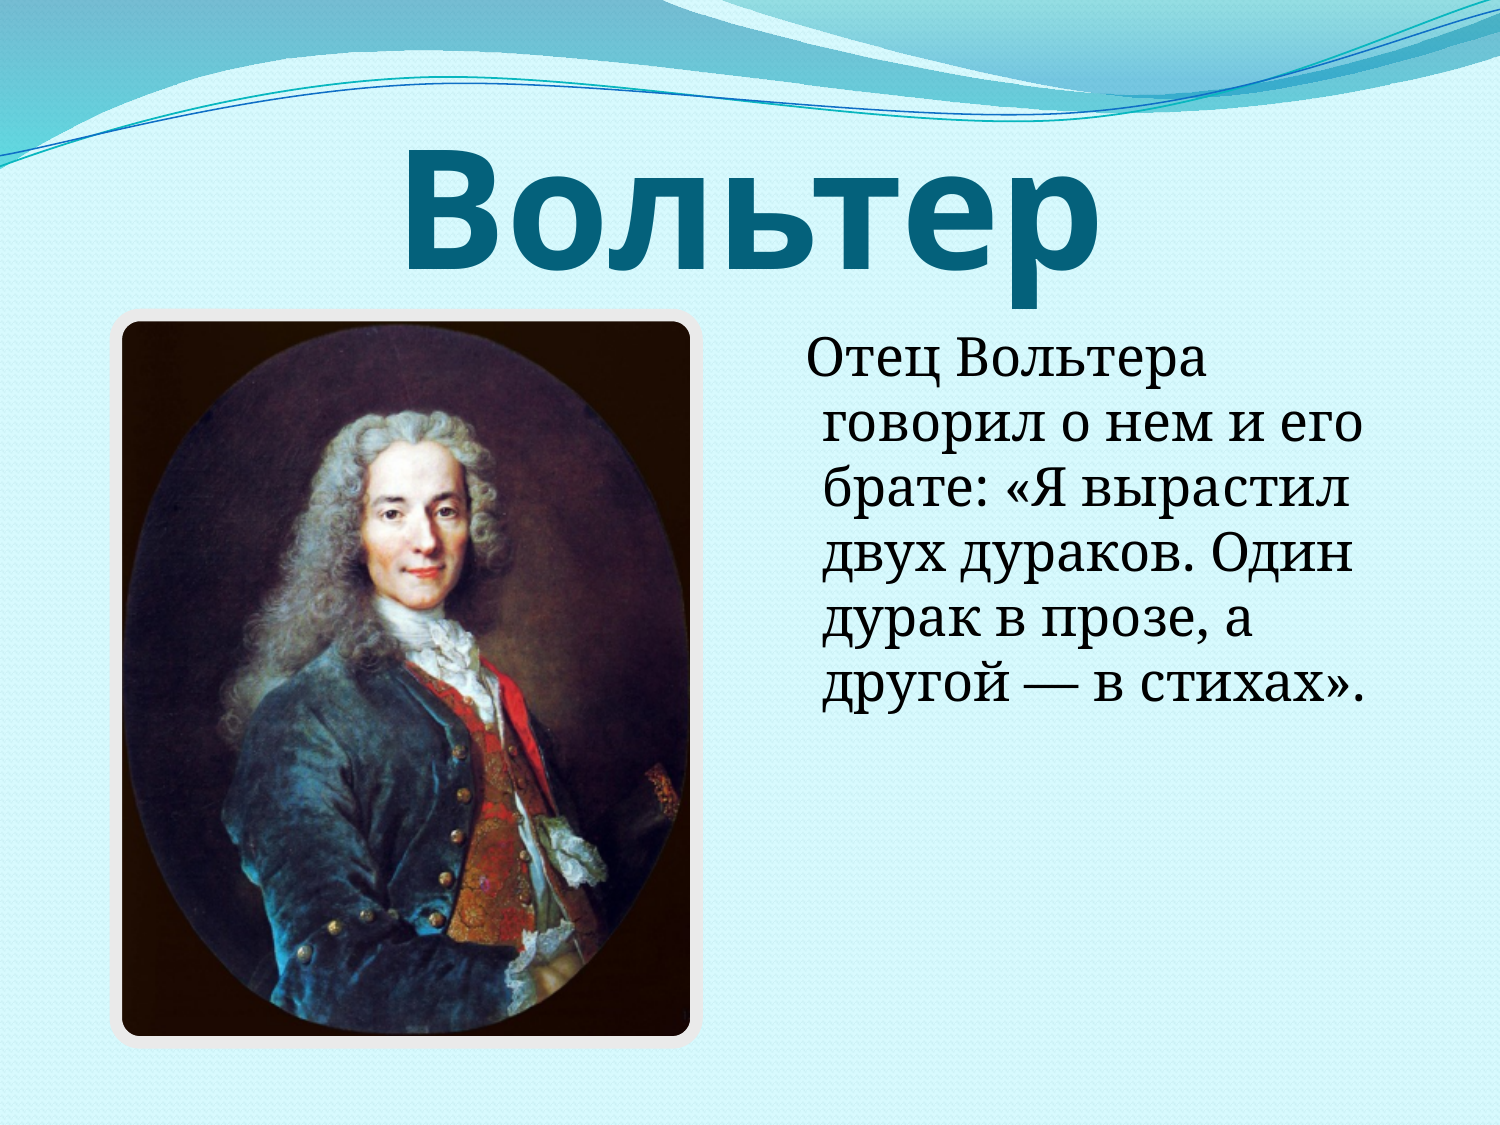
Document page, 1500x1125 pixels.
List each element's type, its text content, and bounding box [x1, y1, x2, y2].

title Вольтер [74, 115, 1426, 304]
list Отец Вольтера говорил о нем и его брате: «Я вырастил двух дураков. Один дурак в прозе, а другой — в стихах». [762, 314, 1426, 1043]
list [115, 314, 697, 1043]
